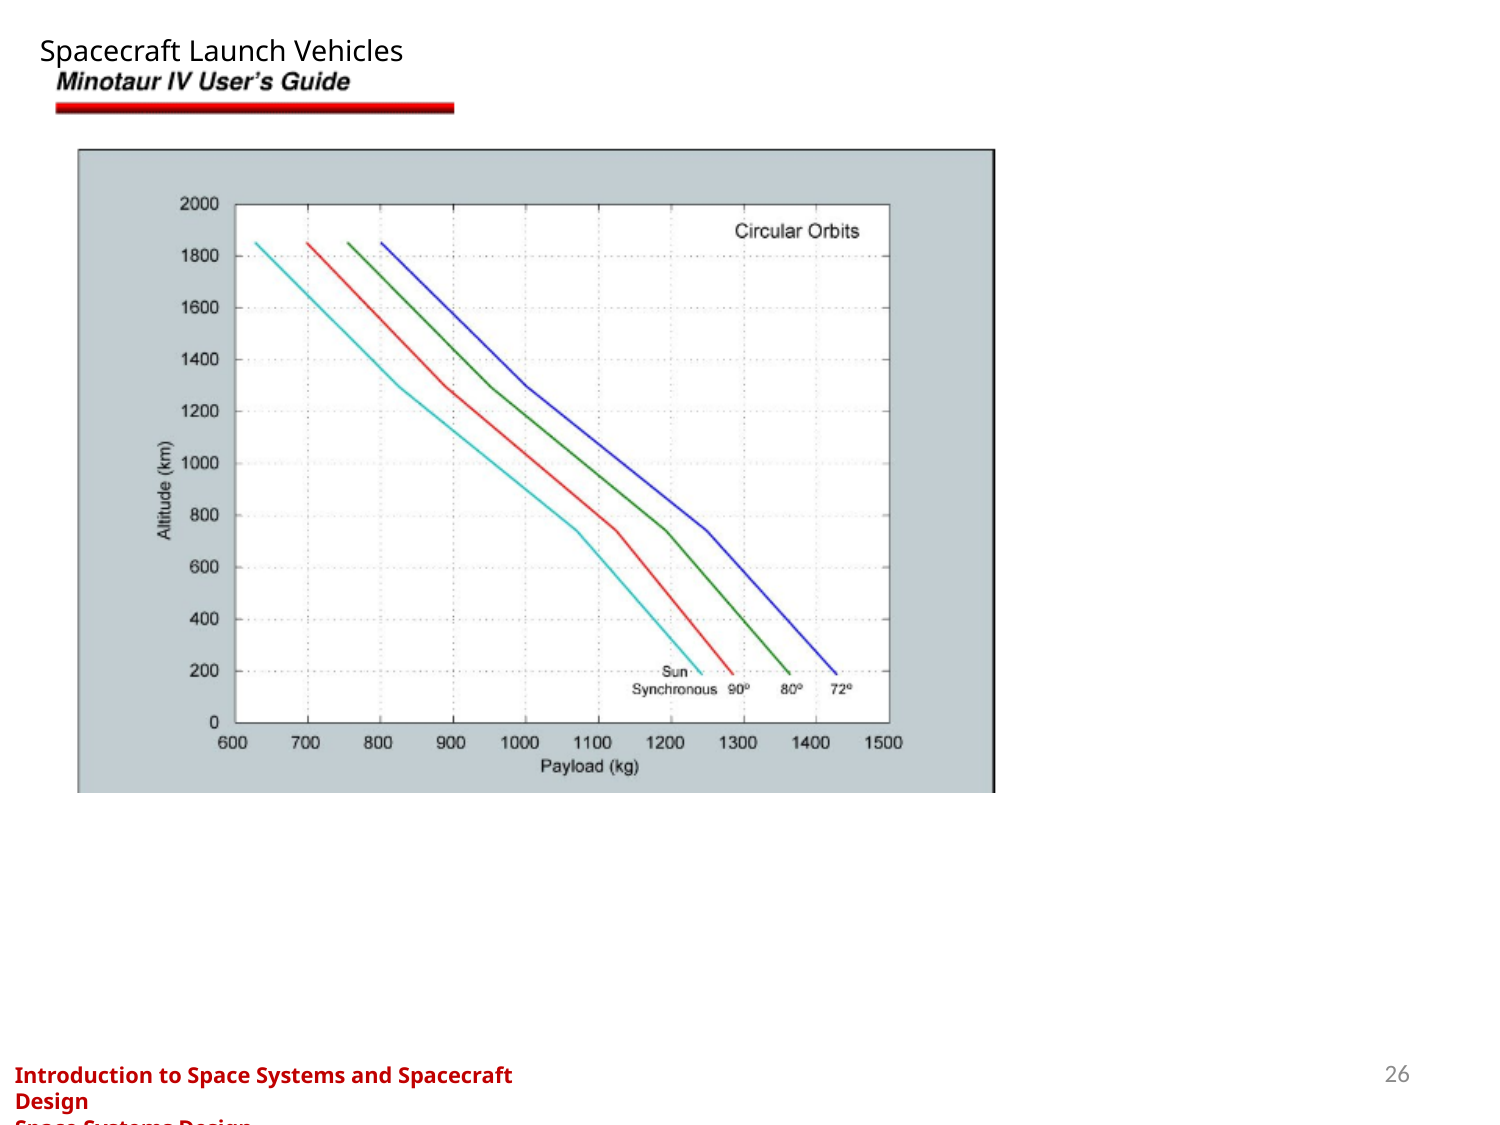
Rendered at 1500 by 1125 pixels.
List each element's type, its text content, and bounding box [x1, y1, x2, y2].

picture [37, 49, 1044, 793]
text_box Spacecraft Launch Vehicles [24, 24, 425, 75]
slide_number 26 [1074, 1042, 1425, 1103]
text_box Introduction to Space Systems and Spacecraft Design Space Systems Design [0, 1054, 563, 1125]
